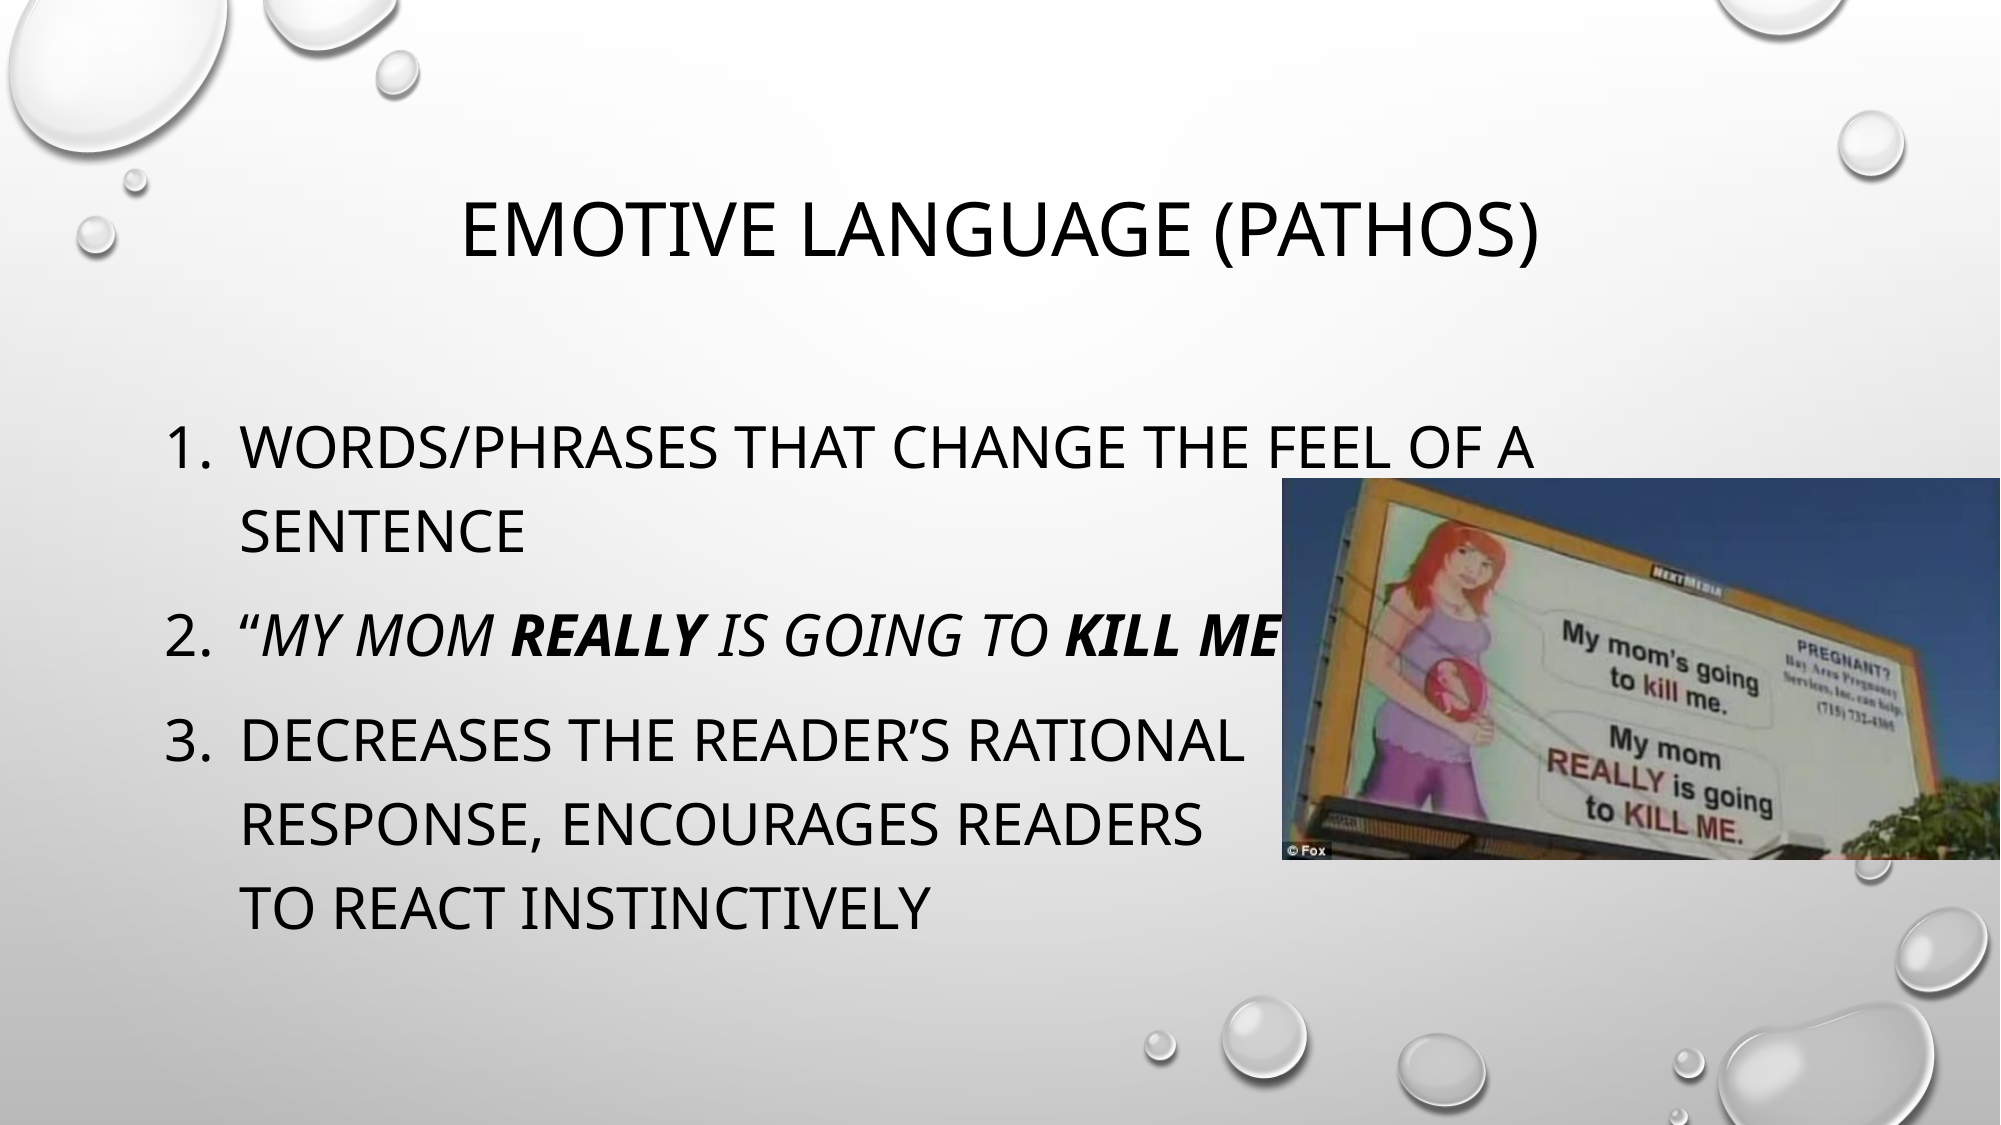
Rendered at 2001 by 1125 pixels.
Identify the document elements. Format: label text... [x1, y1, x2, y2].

list WORDS/PHRASES THAT CHANGE THE FEEL OF A SENTENCE “MY MOM REALLY IS GOING TO KILL ME.” DECREASES THE READER’S RATIONAL RESPONSE, ENCOURAGES READERS TO REACT INSTINCTIVELY [149, 388, 1850, 950]
picture [0, 0, 2000, 1125]
title EMOTIVE LANGUAGE (pathos) [149, 101, 1851, 364]
